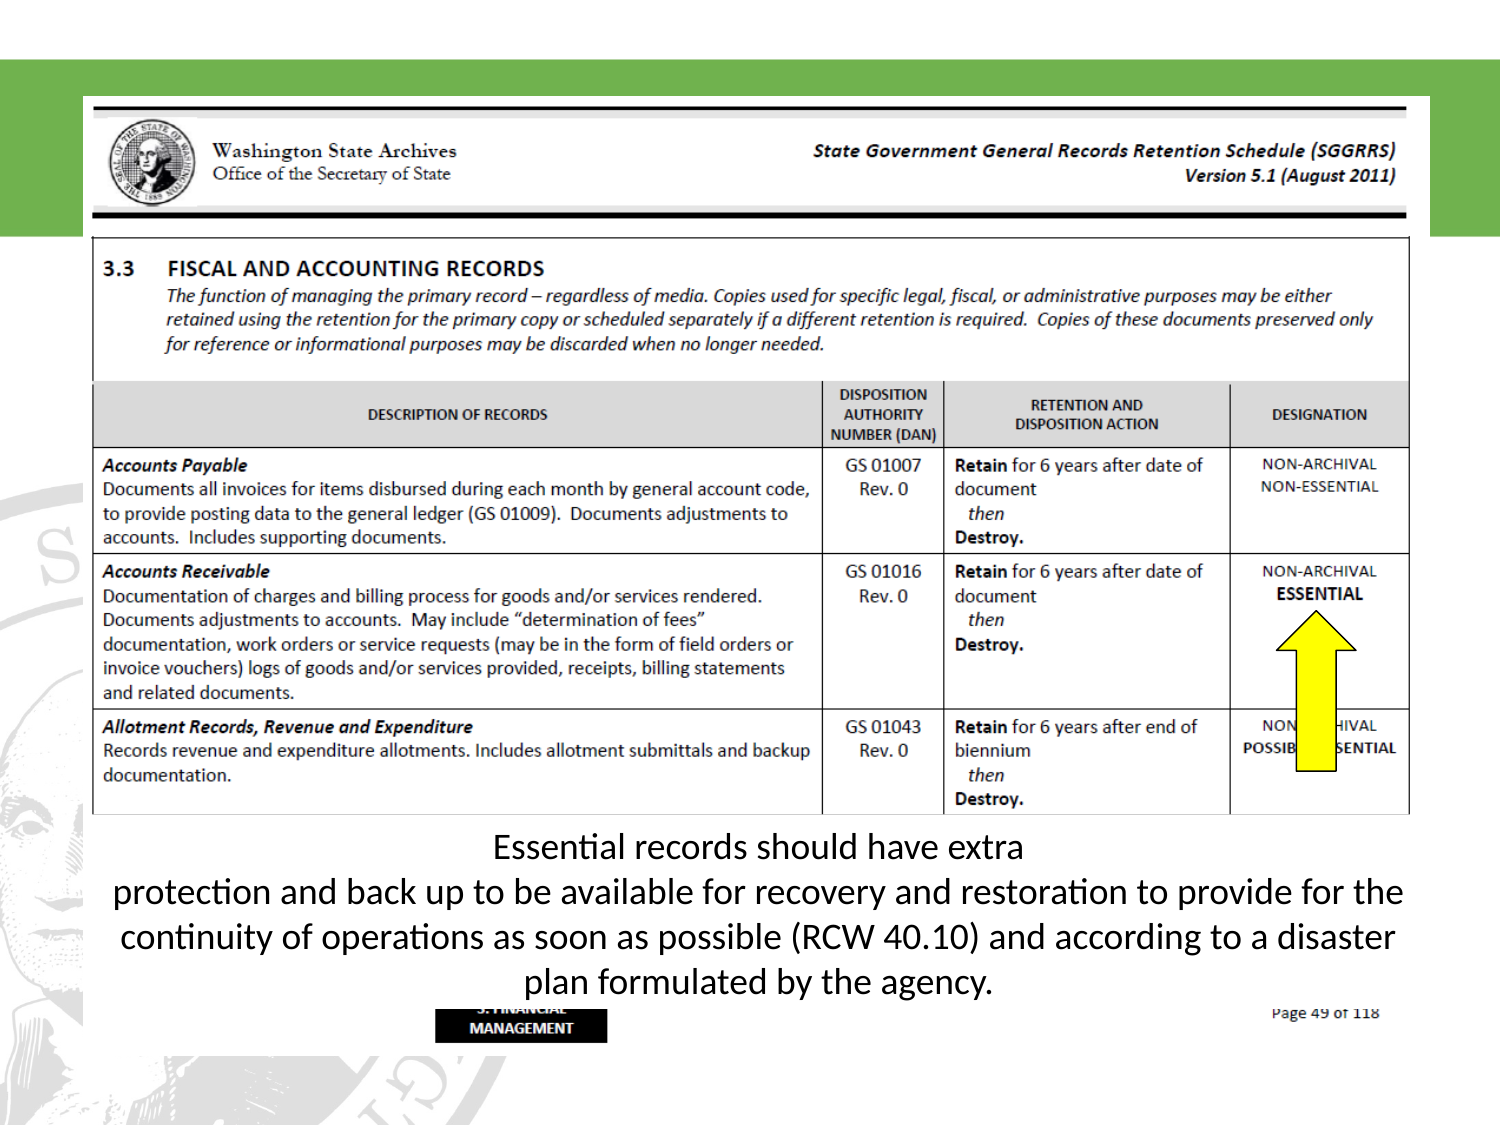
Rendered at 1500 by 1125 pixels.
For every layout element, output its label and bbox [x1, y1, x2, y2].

list [82, 95, 1430, 1057]
picture [0, 0, 1500, 1125]
